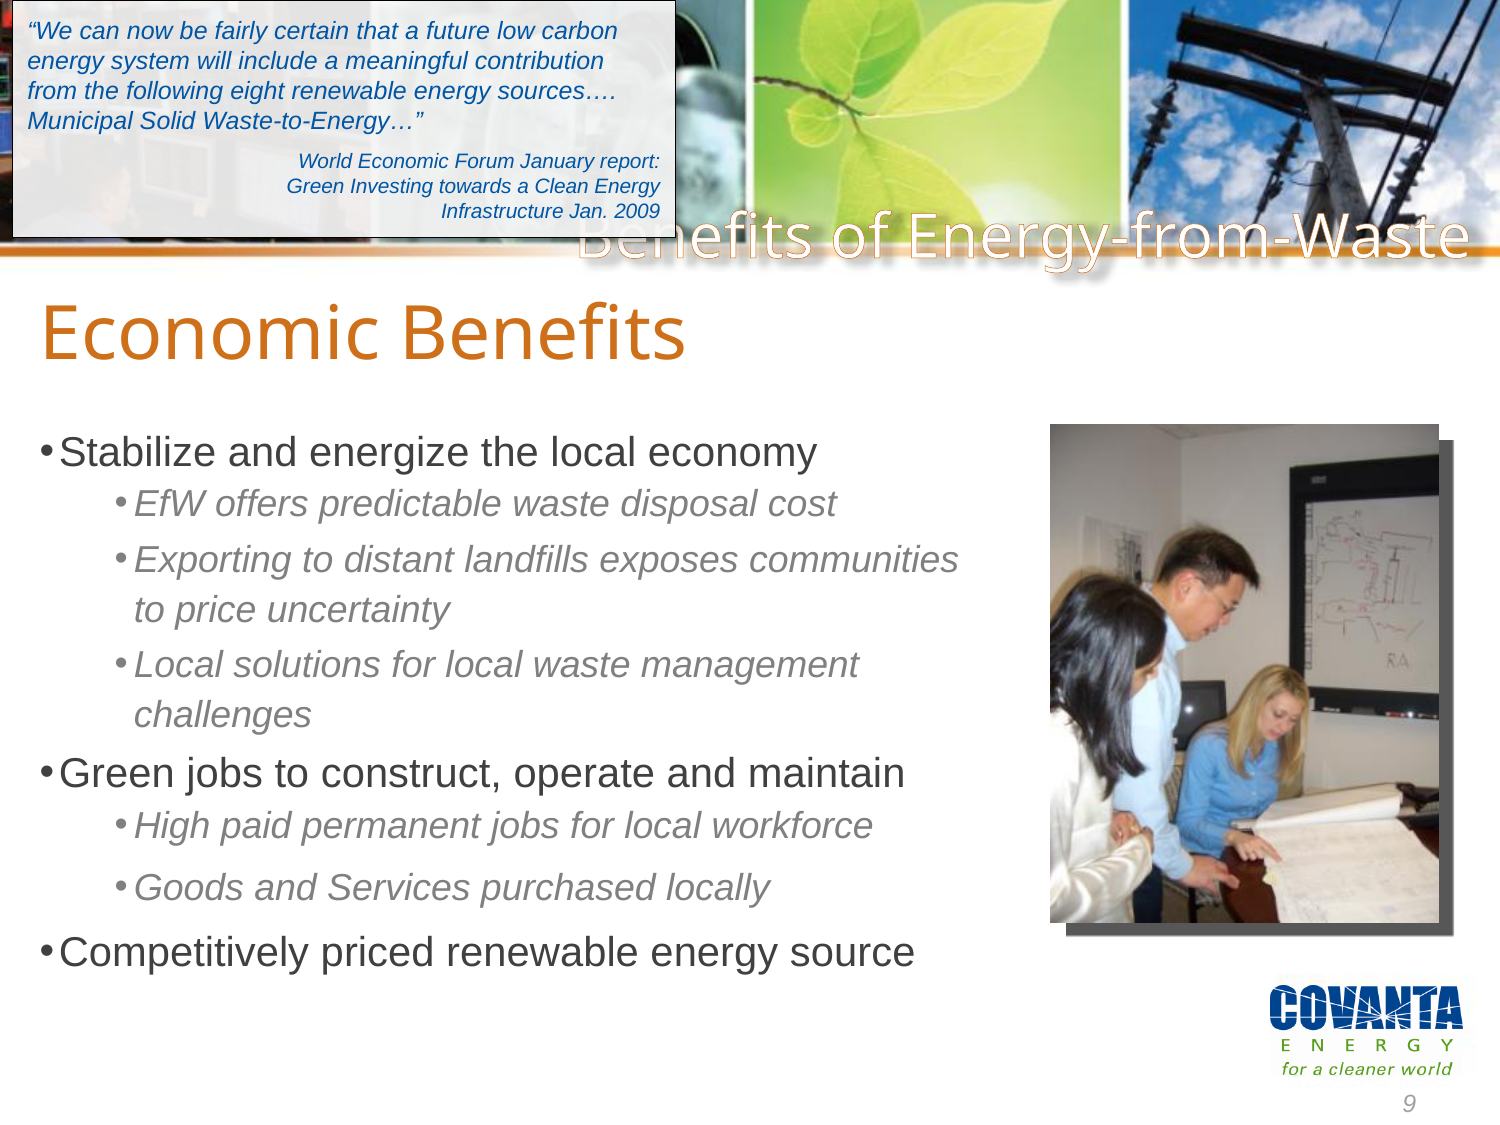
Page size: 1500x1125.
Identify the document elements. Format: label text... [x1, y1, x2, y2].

text_box Economic Benefits [24, 287, 1275, 384]
text_box Benefits of Energy-from-Waste [362, 188, 1488, 278]
text_box Stabilize and energize the local economy EfW offers predictable waste disposal cost Exporting to distant landfills exposes communities to price uncertainty Local solutions for local waste management challenges Green jobs to construct, operate and maintain High paid permanent jobs for local workforce Goods and Services purchased locally Competitively priced renewable energy source [24, 412, 988, 983]
picture [0, 0, 1500, 1125]
text_box “We can now be fairly certain that a future low carbon energy system will include a meaningful contribution from the following eight renewable energy sources…. Municipal Solid Waste-to-Energy…” World Economic Forum January report: Green Investing towards a Clean Energy Infrastructure Jan. 2009 [12, 0, 675, 238]
text_box 9 [1387, 1079, 1500, 1125]
